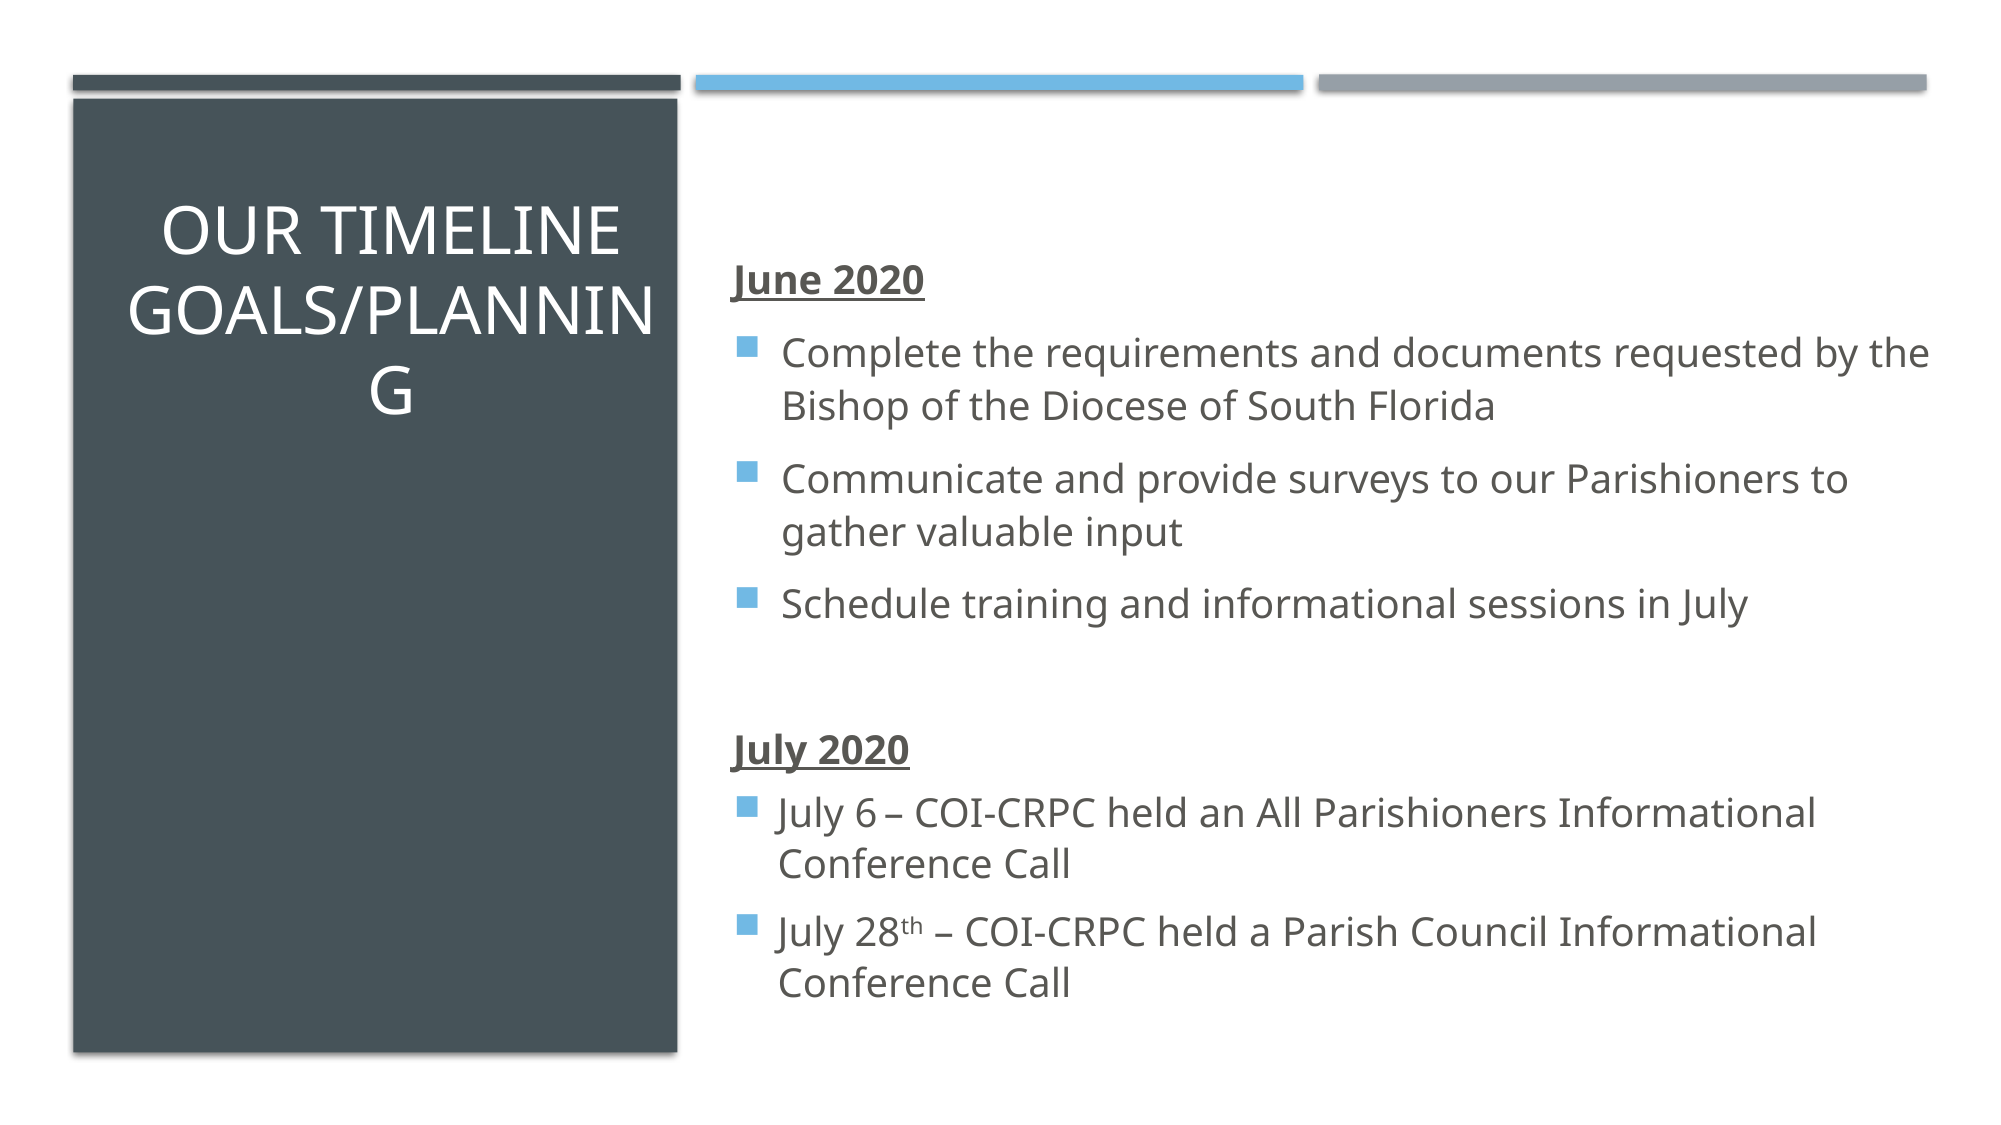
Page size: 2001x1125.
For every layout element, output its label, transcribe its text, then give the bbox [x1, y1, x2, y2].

list June 2020 Complete the requirements and documents requested by the Bishop of the Diocese of South Florida Communicate and provide surveys to our Parishioners to gather valuable input Schedule training and informational sessions in July July 2020 July 6 – COI-CRPC held an All Parishioners Informational Conference Call July 28th – COI-CRPC held a Parish Council Informational Conference Call [718, 174, 1948, 1021]
title Our timeline Goals/Planning [105, 153, 679, 436]
